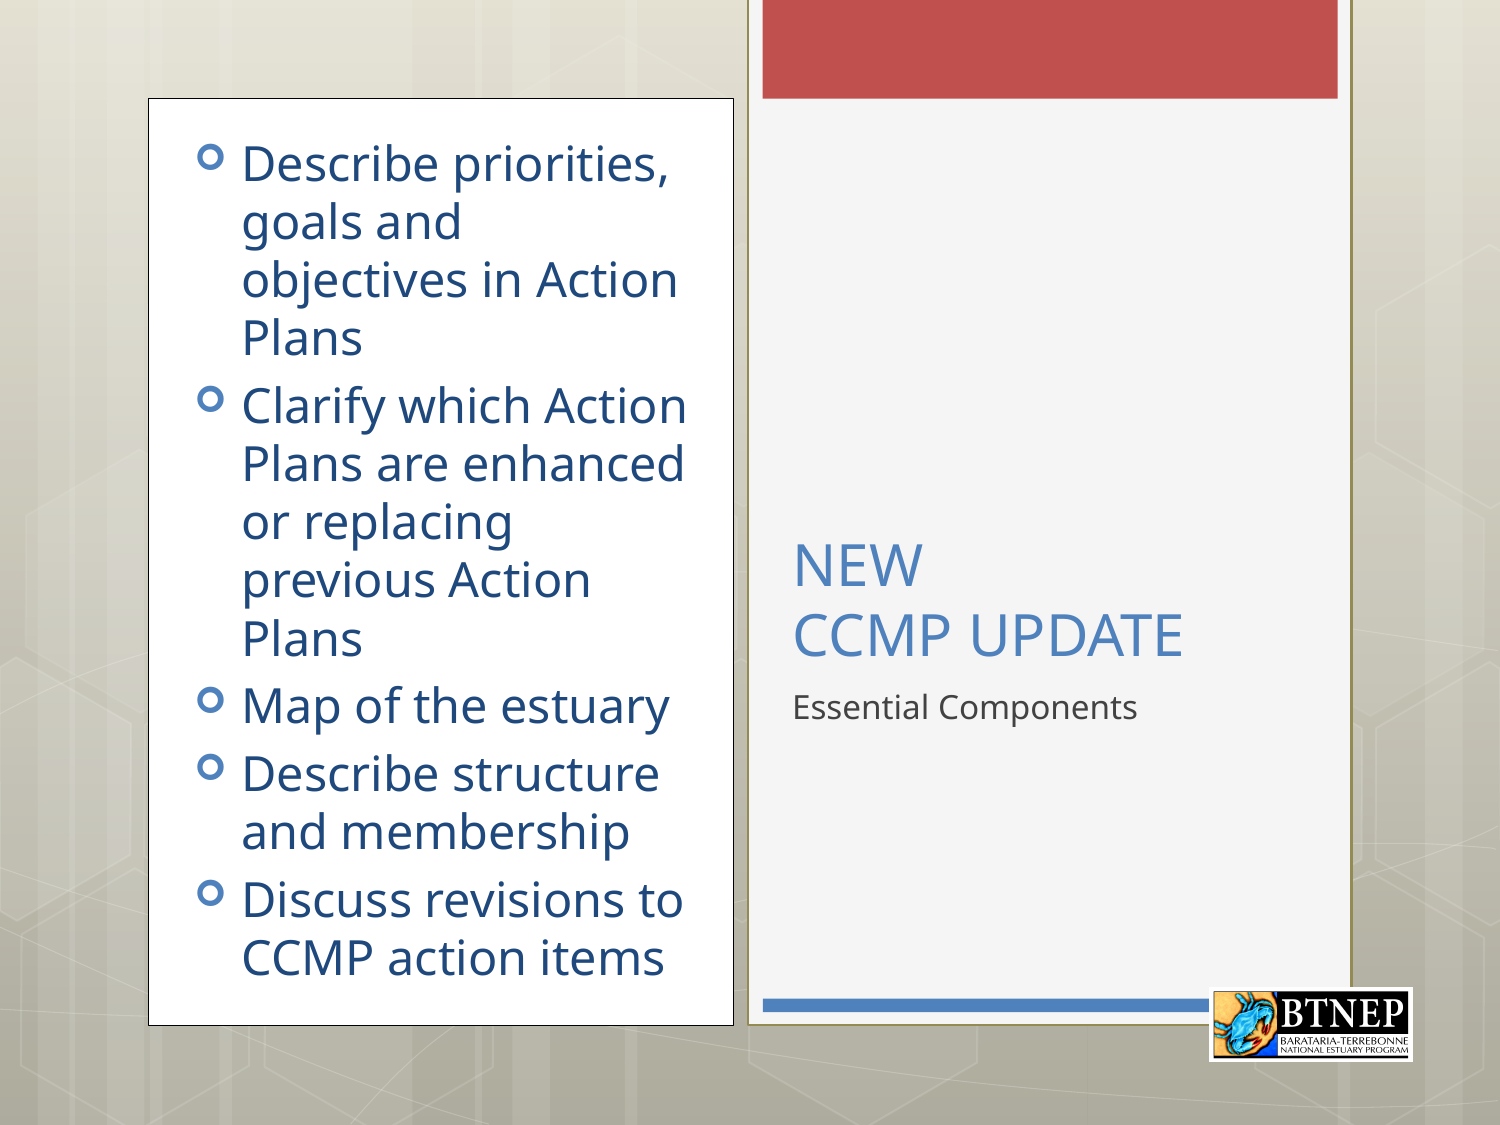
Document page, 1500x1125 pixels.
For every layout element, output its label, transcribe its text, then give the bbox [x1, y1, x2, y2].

list Describe priorities, goals and objectives in Action Plans Clarify which Action Plans are enhanced or replacing previous Action Plans Map of the estuary Describe structure and membership Discuss revisions to CCMP action items [167, 125, 713, 1010]
list Essential Components [776, 678, 1319, 928]
title NEW CCMP UPDATE [777, 435, 1320, 676]
picture [1209, 987, 1413, 1062]
